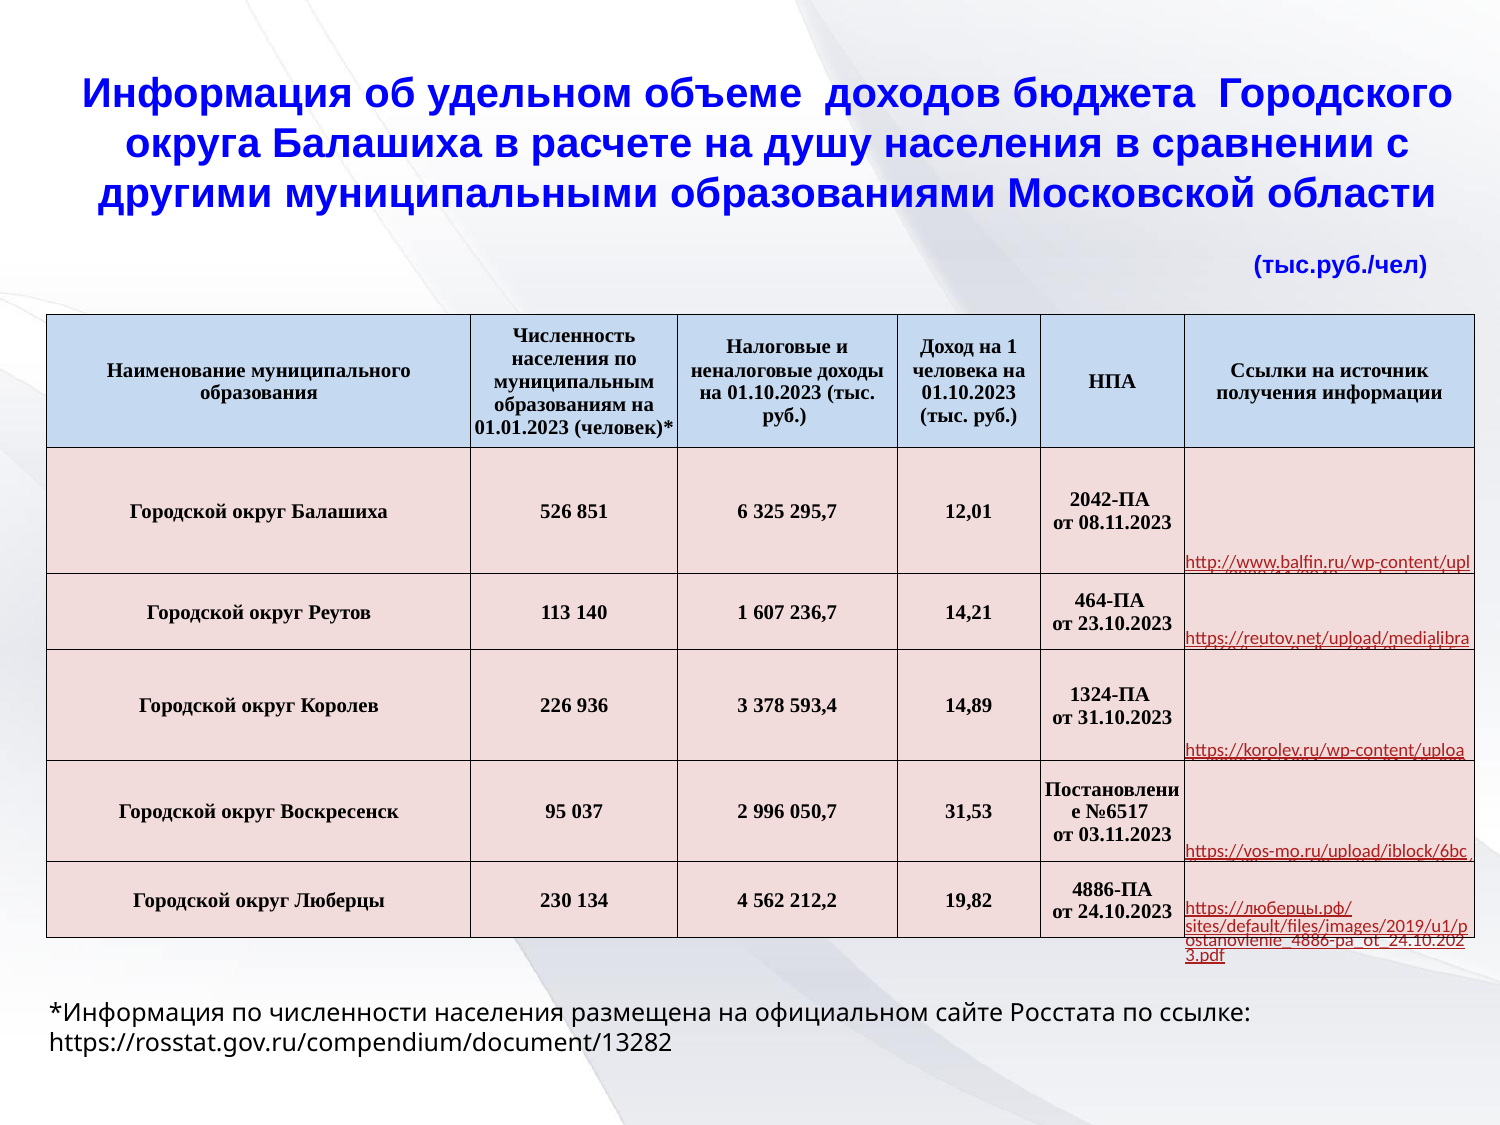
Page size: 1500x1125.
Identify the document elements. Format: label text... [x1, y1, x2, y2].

table_cell 226 936 [471, 650, 677, 760]
table_cell 2 996 050,7 [678, 761, 897, 861]
table_cell 19,82 [898, 862, 1040, 937]
table_cell 1 607 236,7 [678, 574, 897, 649]
table_cell 14,21 [898, 574, 1040, 649]
table_cell 230 134 [471, 862, 677, 937]
table_cell 1324-ПА от 31.10.2023 [1041, 650, 1184, 760]
table_cell Городской округ Реутов [47, 574, 470, 649]
table_header Численность населения по муниципальным образованиям на 01.01.2023 (человек)* [471, 315, 677, 447]
table_header Налоговые и неналоговые доходы на 01.10.2023 (тыс. руб.) [678, 315, 897, 447]
text_box *Информация по численности населения размещена на официальном сайте Росстата по ссылке: https://rosstat.gov.ru/compendium/document/13282 [34, 989, 1483, 1064]
table_cell 31,53 [898, 761, 1040, 861]
table_cell 4 562 212,2 [678, 862, 897, 937]
text_box Информация об удельном объеме доходов бюджета Городского округа Балашиха в расчете на душу населения в сравнении с другими муниципальными образованиями Московской области [46, 58, 1489, 224]
table_cell https://korolev.ru/wp-content/uploads/2023/11/1324_pa_ot_31_10_2023_ob_otchete_ob_ispolnenii_byudzheta_gorodskogo.pdf [1185, 650, 1474, 760]
picture [0, 0, 1500, 1125]
table_cell 6 325 295,7 [678, 448, 897, 573]
table_header НПА [1041, 315, 1184, 447]
table_cell 14,89 [898, 650, 1040, 760]
table_cell Городской округ Королев [47, 650, 470, 760]
table_cell 3 378 593,4 [678, 650, 897, 760]
table_header Наименование муниципального образования [47, 315, 470, 447]
table_cell 95 037 [471, 761, 677, 861]
table_header Доход на 1 человека на 01.10.2023 (тыс. руб.) [898, 315, 1040, 447]
table_cell 12,01 [898, 448, 1040, 573]
table_cell Городской округ Воскресенск [47, 761, 470, 861]
table_cell 526 851 [471, 448, 677, 573]
table_cell Городской округ Люберцы [47, 862, 470, 937]
table_cell Постановление №6517 от 03.11.2023 [1041, 761, 1184, 861]
table_cell https://vos-mo.ru/upload/iblock/6bc/tgae7d0kesg0n62fysv8c5xrna5uftqa/-6517-ot-03.11.2023.pdf [1185, 761, 1474, 861]
table_cell https://reutov.net/upload/medialibrary/d60/tyjguv3adbxa691b0hcgebb5gvkhxz7t.pdf [1185, 574, 1474, 649]
table_cell 113 140 [471, 574, 677, 649]
table_cell Городской округ Балашиха [47, 448, 470, 573]
table_header Ссылки на источник получения информации [1185, 315, 1474, 447]
table_cell 464-ПА от 23.10.2023 [1041, 574, 1184, 649]
table_cell 4886-ПА от 24.10.2023 [1041, 862, 1184, 937]
table_cell http://www.balfin.ru/wp-content/uploads/2023/11/2042-pa-ob-utverzhdenii-otcheta-ob-ispolnenii-za-9-mesyacev-2023-goda.pdf [1185, 448, 1474, 573]
text_box (тыс.руб./чел) [1238, 241, 1450, 286]
table_cell 2042-ПА от 08.11.2023 [1041, 448, 1184, 573]
table_cell https://люберцы.рф/sites/default/files/images/2019/u1/postanovlenie_4886-pa_ot_24.10.2023.pdf [1185, 862, 1474, 937]
